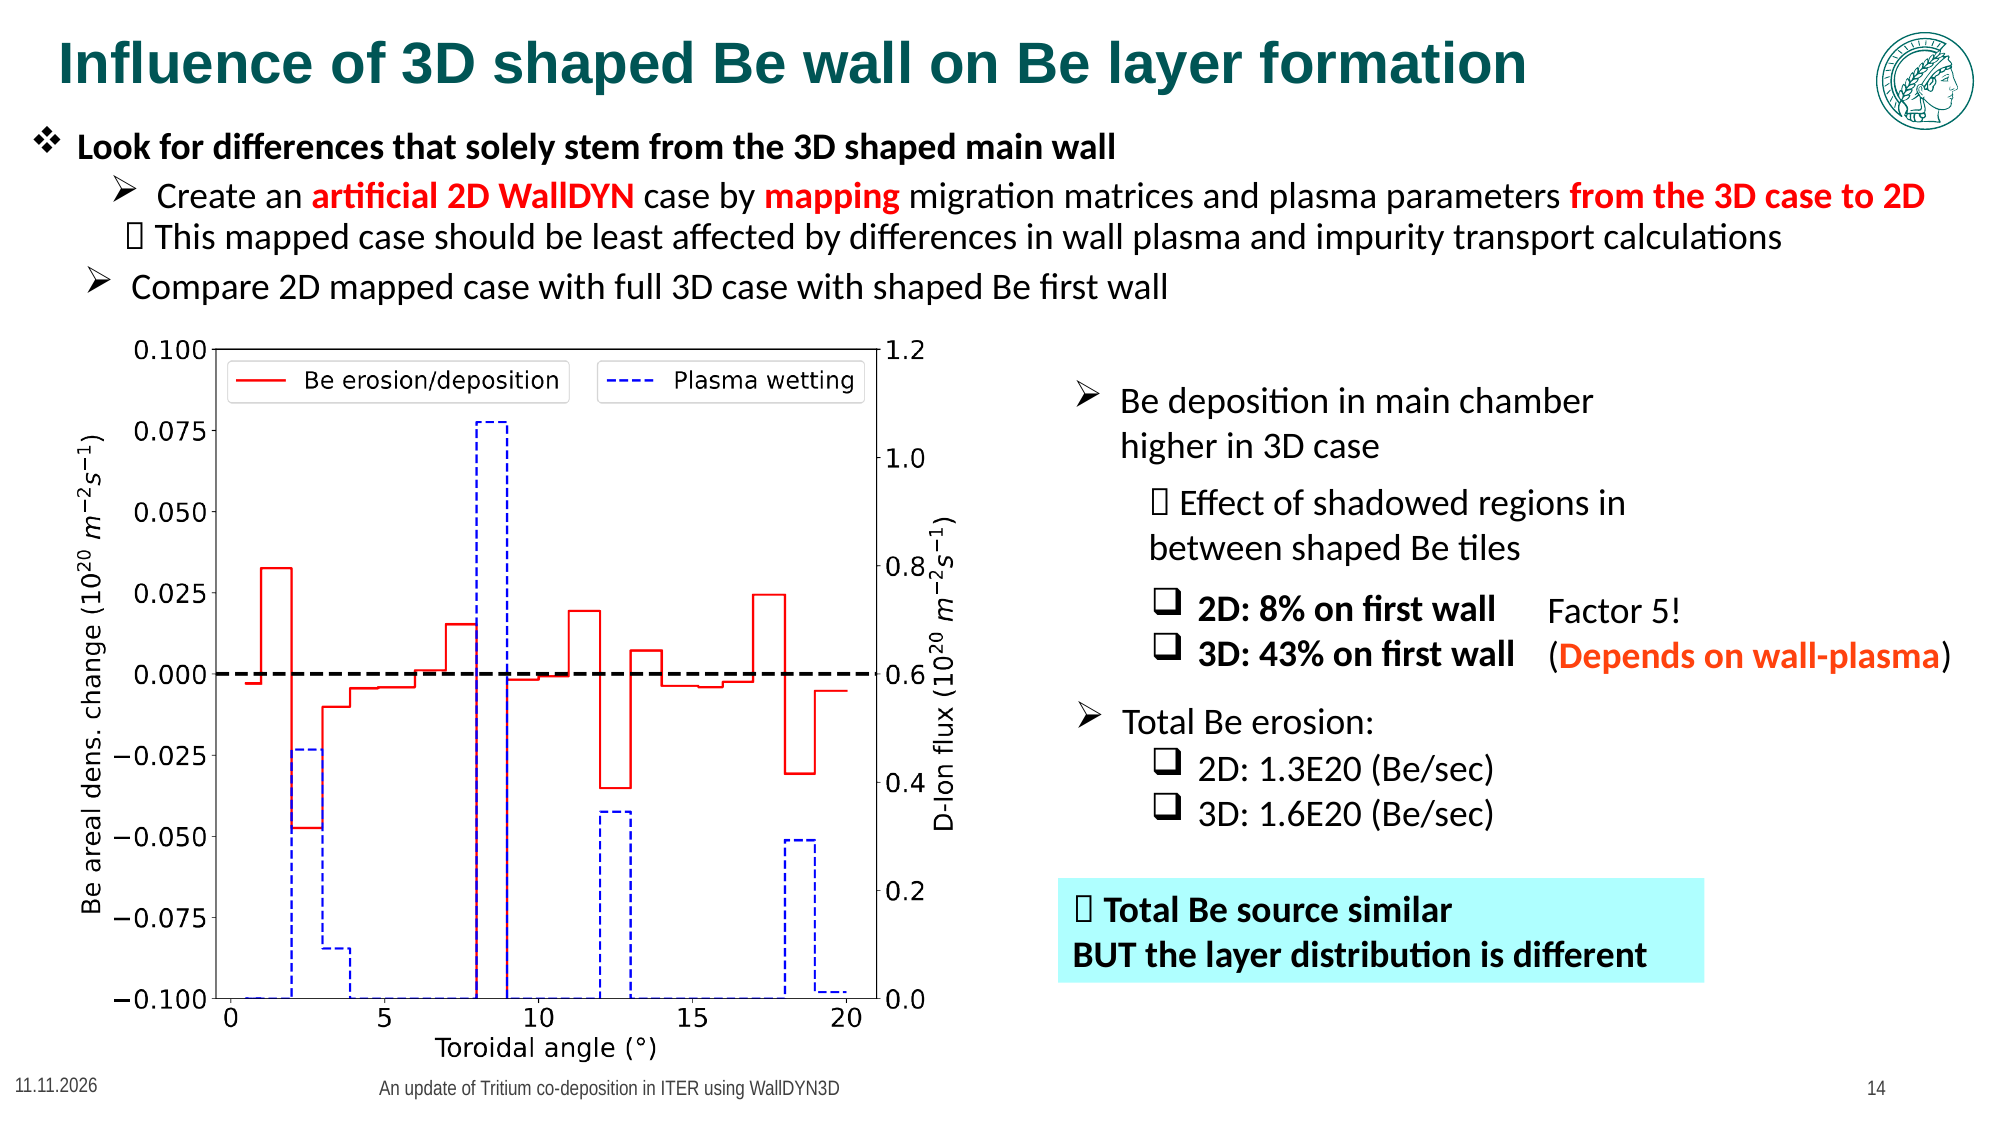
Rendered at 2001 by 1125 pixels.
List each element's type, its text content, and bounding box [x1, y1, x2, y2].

text_box Influence of 3D shaped Be wall on Be layer formation [43, 17, 1545, 103]
text_box Total Be erosion: [1060, 689, 1391, 750]
text_box Create an artificial 2D WallDYN case by mapping migration matrices and plasma parameters from the 3D case to 2D [95, 163, 1941, 224]
slide_number 14 [1850, 1076, 1887, 1100]
text_box  This mapped case should be least affected by differences in wall plasma and impurity transport calculations [108, 205, 1954, 265]
text_box Look for differences that solely stem from the 3D shaped main wall [15, 114, 1133, 175]
text_box  Effect of shadowed regions in between shaped Be tiles [1133, 470, 1650, 575]
text_box Be deposition in main chamber higher in 3D case [1058, 368, 1633, 474]
footer An update of Tritium co-deposition in ITER using WallDYN3D [184, 1076, 1112, 1100]
picture [63, 328, 973, 1065]
text_box 2D: 8% on first wall 3D: 43% on first wall [1136, 576, 1531, 682]
text_box Factor 5! (Depends on wall-plasma) [1533, 578, 1973, 683]
text_box 2D: 1.3E20 (Be/sec) 3D: 1.6E20 (Be/sec) [1135, 736, 1511, 842]
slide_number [0, 1064, 184, 1125]
text_box  Total Be source similar BUT the layer distribution is different [1058, 878, 1705, 983]
text_box Compare 2D mapped case with full 3D case with shaped Be first wall [69, 254, 1185, 315]
